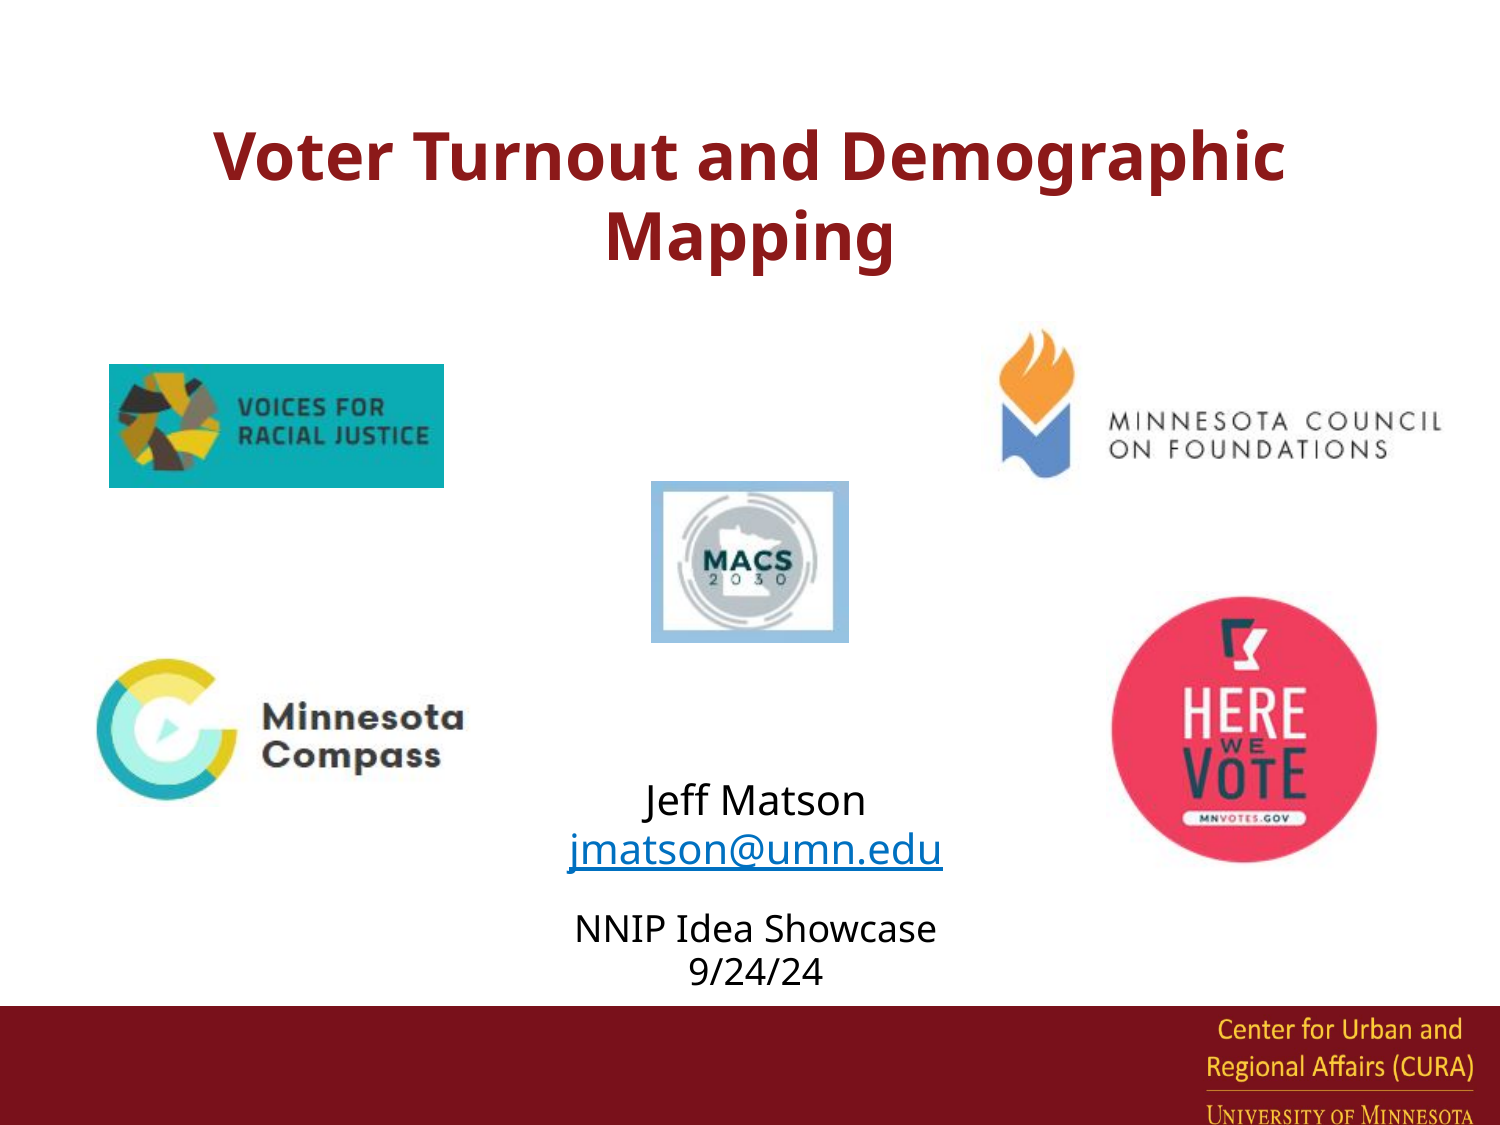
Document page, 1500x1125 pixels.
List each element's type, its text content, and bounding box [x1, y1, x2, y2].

picture [1106, 591, 1388, 872]
picture [651, 481, 849, 644]
picture [93, 656, 475, 808]
picture [0, 1006, 1500, 1125]
list Jeff Matson jmatson@umn.edu NNIP Idea Showcase 9/24/24 [49, 562, 1388, 1005]
title Voter Turnout and Demographic Mapping [50, 99, 1451, 288]
picture [981, 321, 1457, 496]
picture [108, 363, 444, 488]
